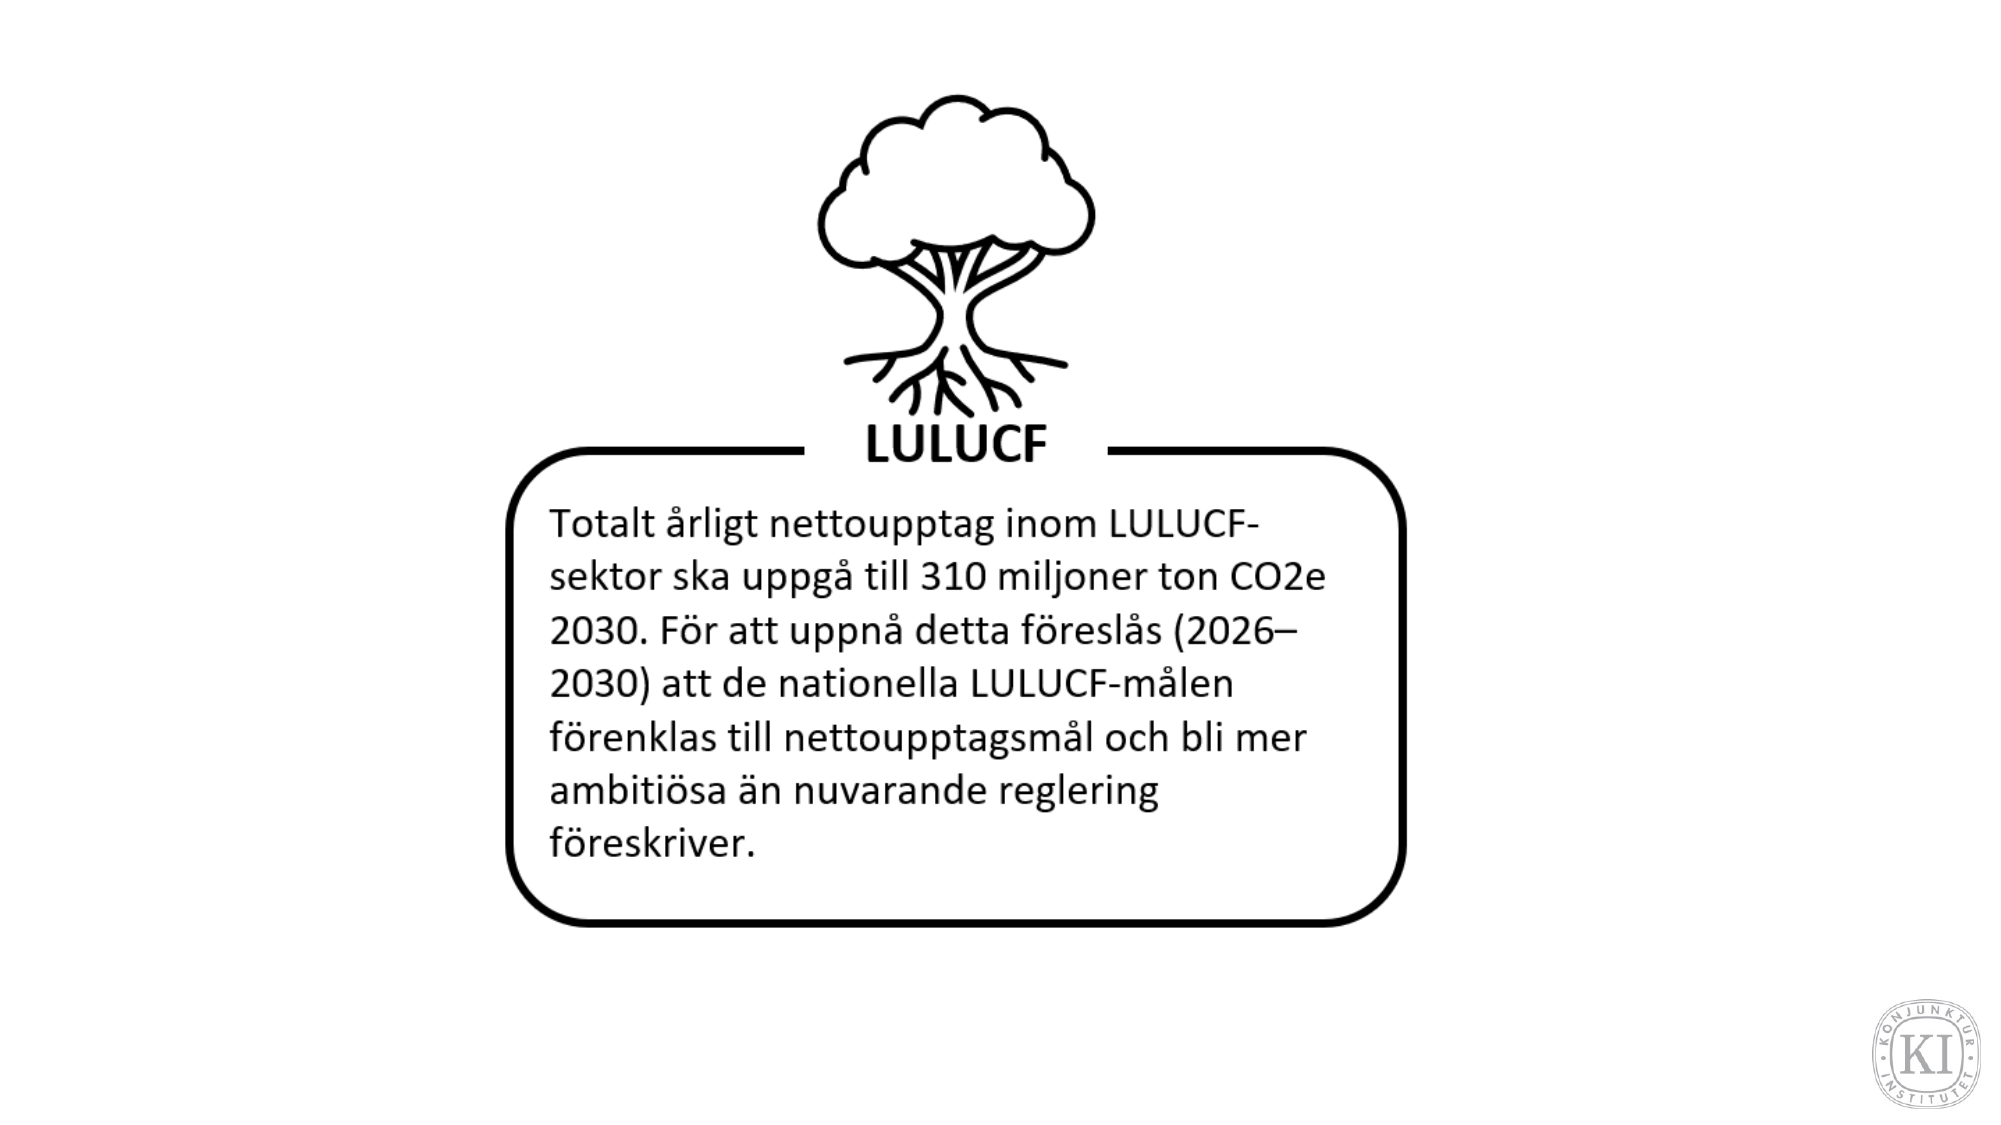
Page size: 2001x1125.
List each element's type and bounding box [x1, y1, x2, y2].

picture [1872, 999, 1981, 1109]
list [486, 90, 1428, 932]
